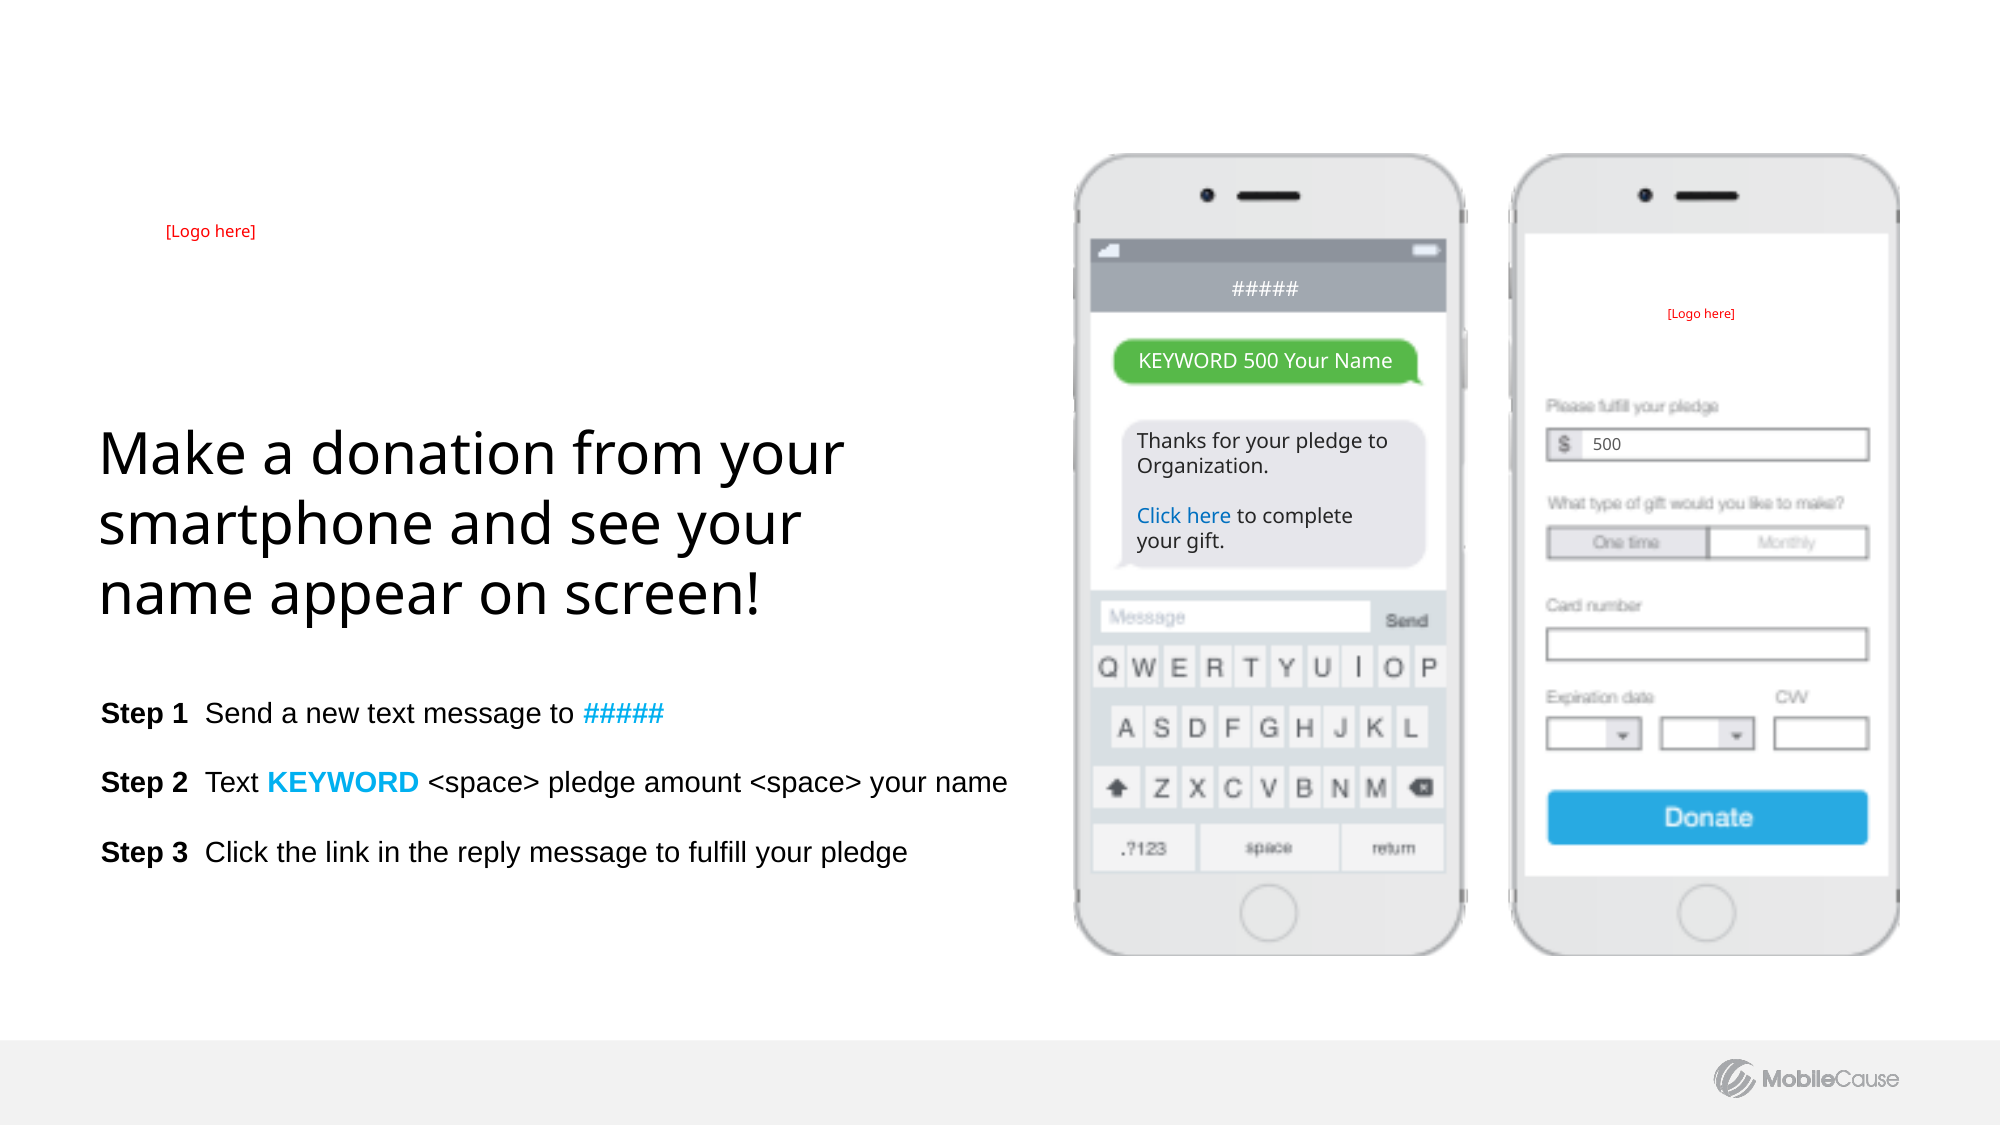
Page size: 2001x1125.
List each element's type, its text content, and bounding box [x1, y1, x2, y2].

text_box Make a donation from your smartphone and see your name appear on screen! [83, 409, 868, 634]
text_box [0, 1039, 2000, 1125]
picture [1073, 153, 1900, 956]
text_box Step 1 Send a new text message to ##### Step 2 Text KEYWORD <space> pledge amount <space> your name Step 3 Click the link in the reply message to fulfill your pledge [86, 686, 1037, 877]
picture [1712, 1057, 1900, 1100]
text_box [Logo here] [151, 213, 272, 249]
